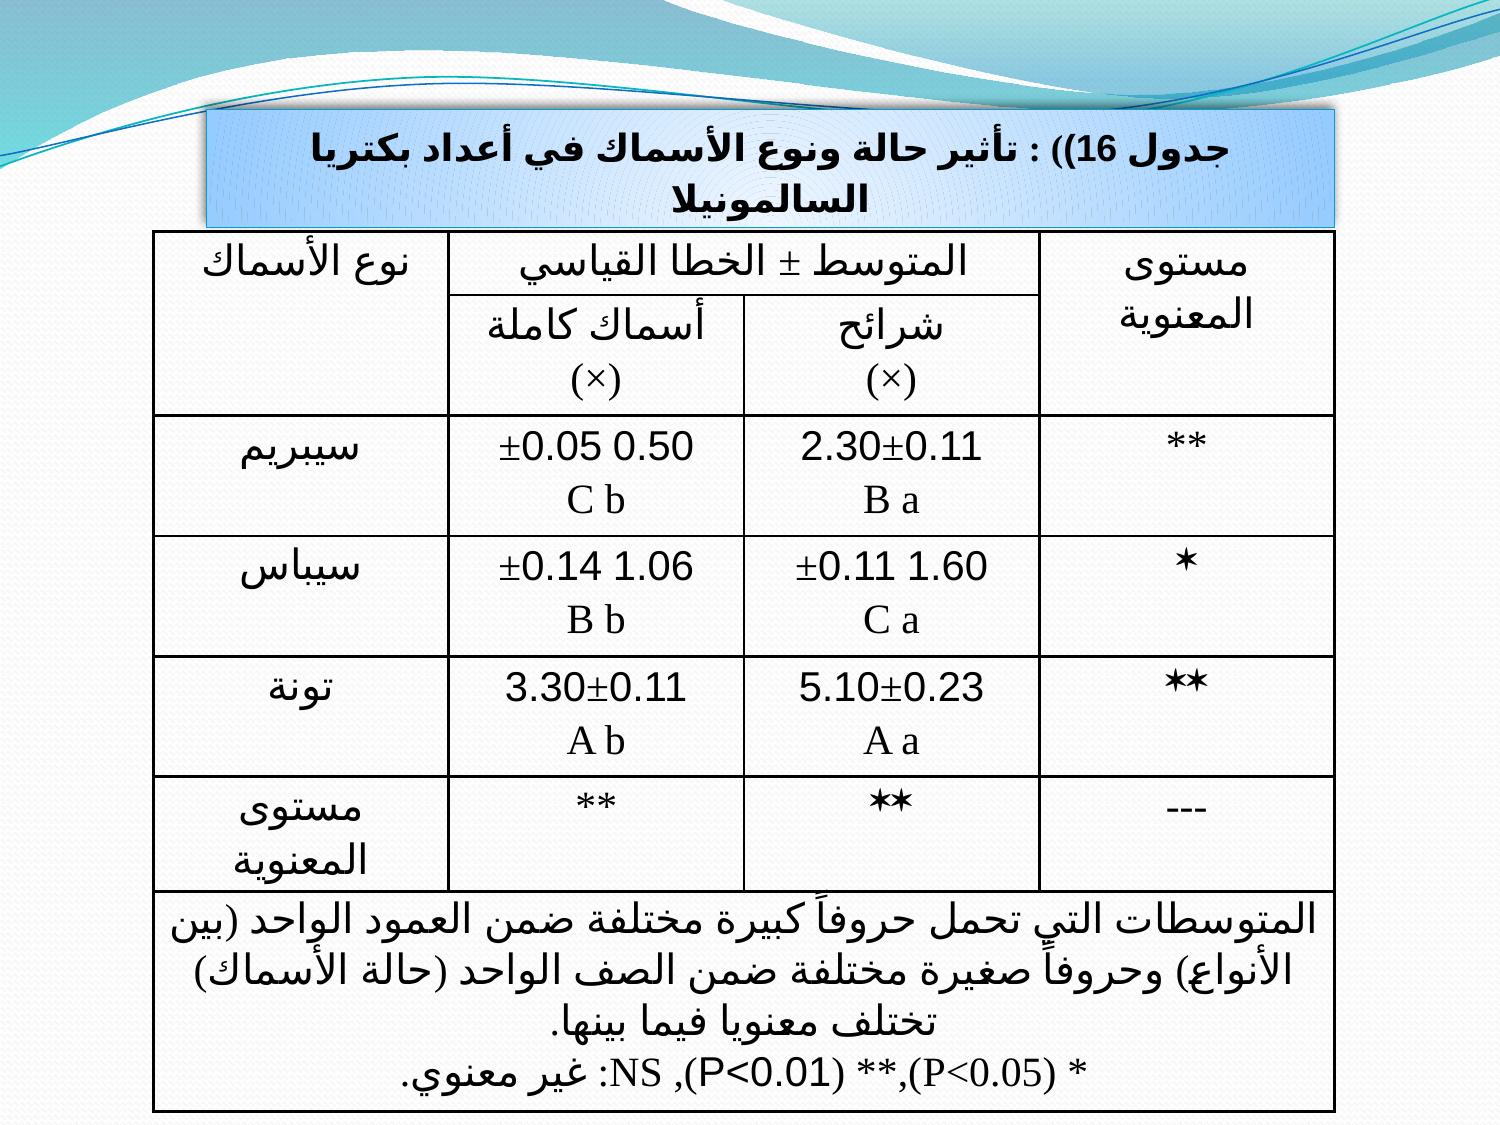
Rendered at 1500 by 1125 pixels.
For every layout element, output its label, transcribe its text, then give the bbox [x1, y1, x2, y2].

text_box جدول 16)) : تأثير حالة ونوع الأسماك في أعداد بكتريا السالمونيلا [206, 109, 1335, 228]
